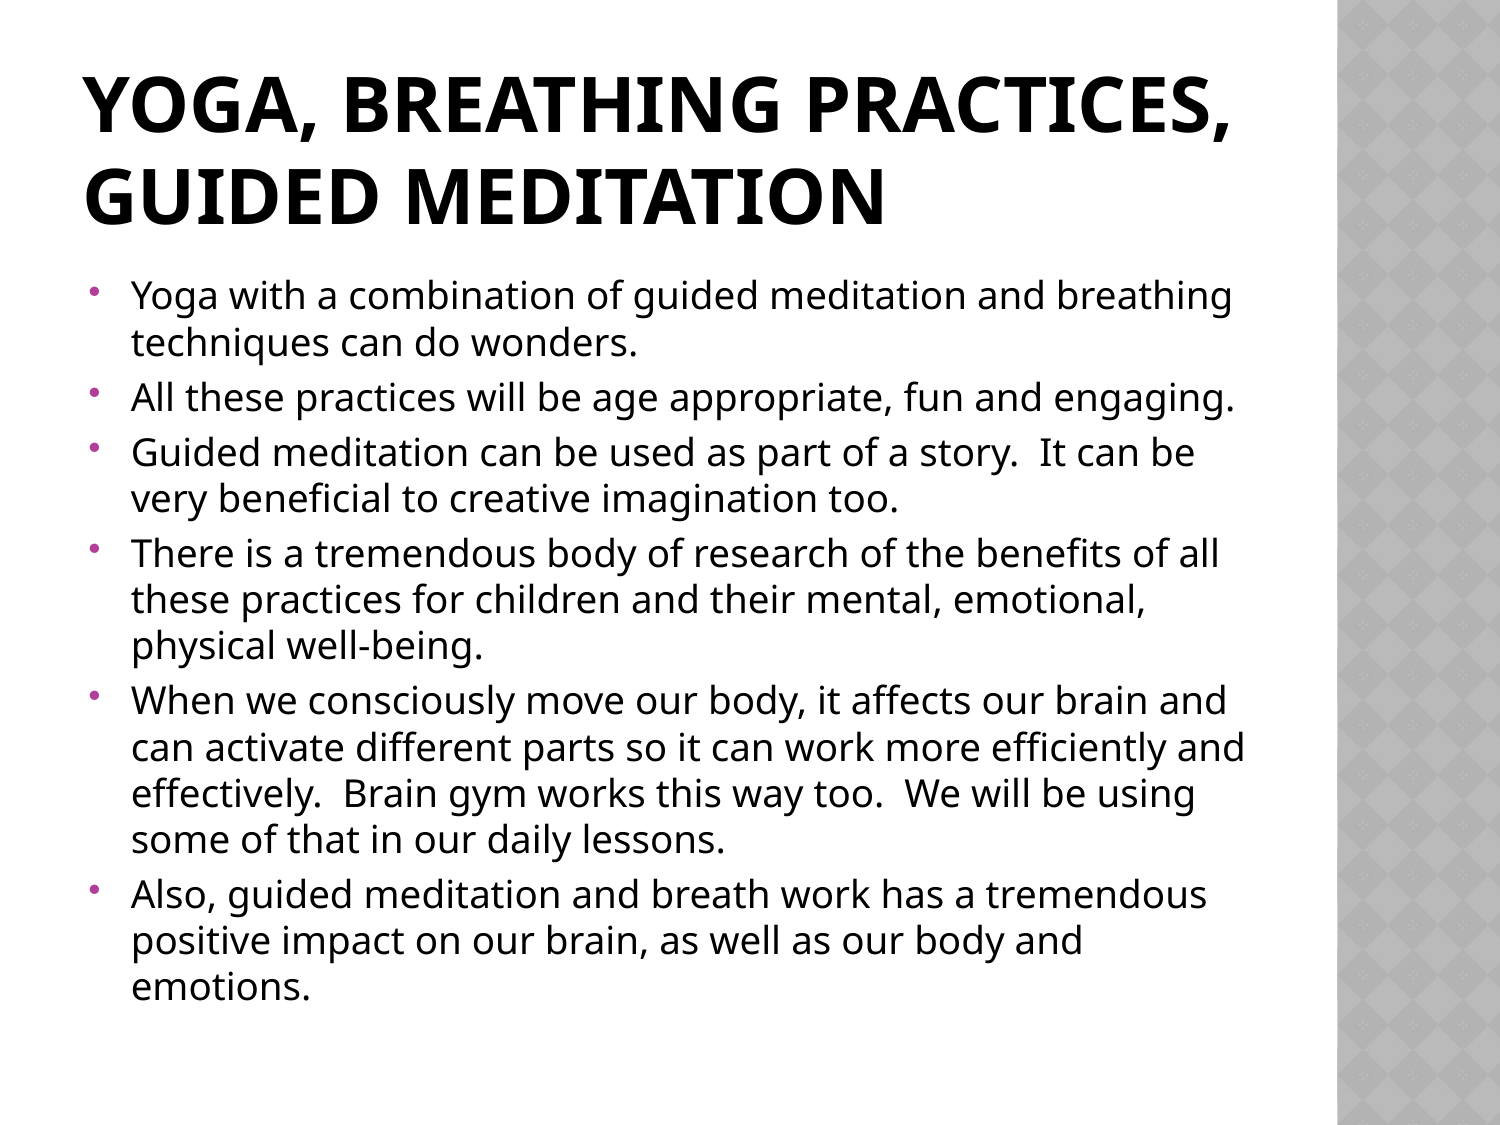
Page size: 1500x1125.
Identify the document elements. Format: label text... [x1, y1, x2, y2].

list Yoga with a combination of guided meditation and breathing techniques can do wonders. All these practices will be age appropriate, fun and engaging. Guided meditation can be used as part of a story. It can be very beneficial to creative imagination too. There is a tremendous body of research of the benefits of all these practices for children and their mental, emotional, physical well-being. When we consciously move our body, it affects our brain and can activate different parts so it can work more efficiently and effectively. Brain gym works this way too. We will be using some of that in our daily lessons. Also, guided meditation and breath work has a tremendous positive impact on our brain, as well as our body and emotions. [75, 264, 1263, 1059]
title Yoga, breathing practices, guided meditation [75, 52, 1263, 240]
